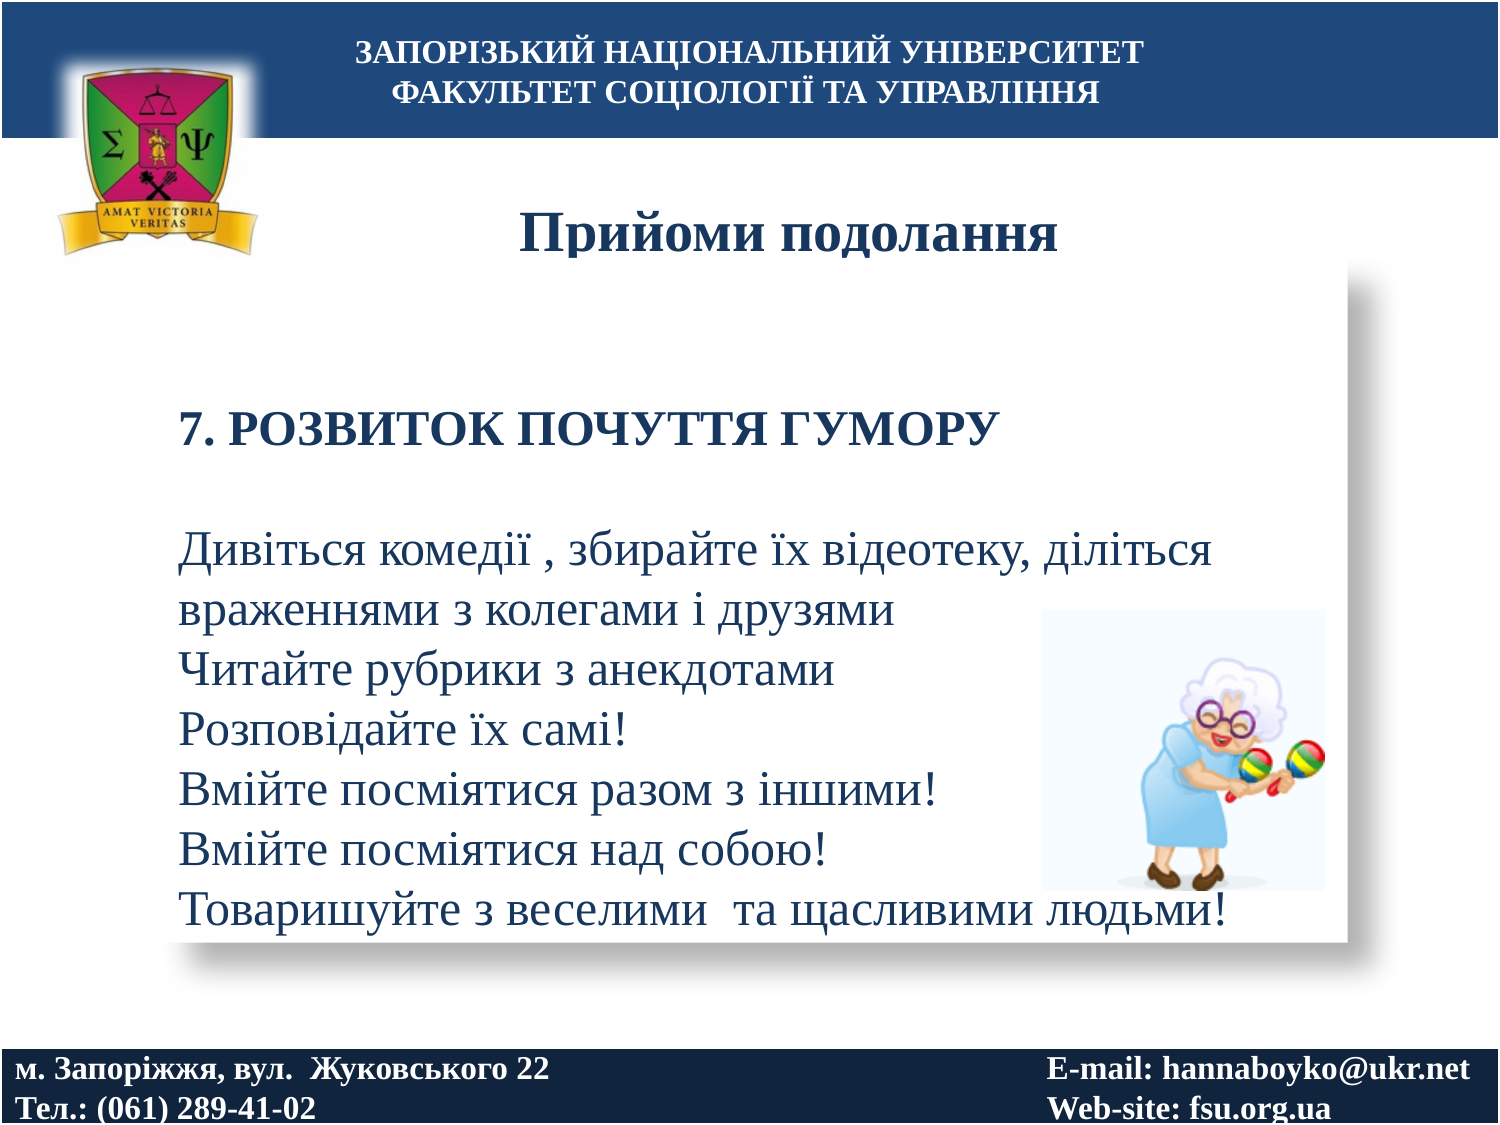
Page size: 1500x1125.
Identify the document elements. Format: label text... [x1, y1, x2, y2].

title Прийоми подолання [276, 175, 1428, 282]
text_box ЗАПОРІЗЬКИЙ НАЦІОНАЛЬНИЙ УНІВЕРСИТЕТ ФАКУЛЬТЕТ СОЦІОЛОГІЇ ТА УПРАВЛІННЯ [0, 0, 1500, 143]
text_box 7. РОЗВИТОК ПОЧУТТЯ ГУМОРУ Дивіться комедії , збирайте їх відеотеку, діліться враженнями з колегами і друзями Читайте рубрики з анекдотами Розповідайте їх самі! Вмійте посміятися разом з іншими! Вмійте посміятися над собою! Товаришуйте з веселими та щасливими людьми! [162, 256, 1350, 945]
picture [46, 46, 272, 274]
picture [1042, 609, 1325, 891]
text_box м. Запоріжжя, вул. Жуковського 22 E-mail: hannaboyko@ukr.net Тел.: (061) 289-41-02 Web-site: fsu.org.ua [0, 1045, 1500, 1125]
